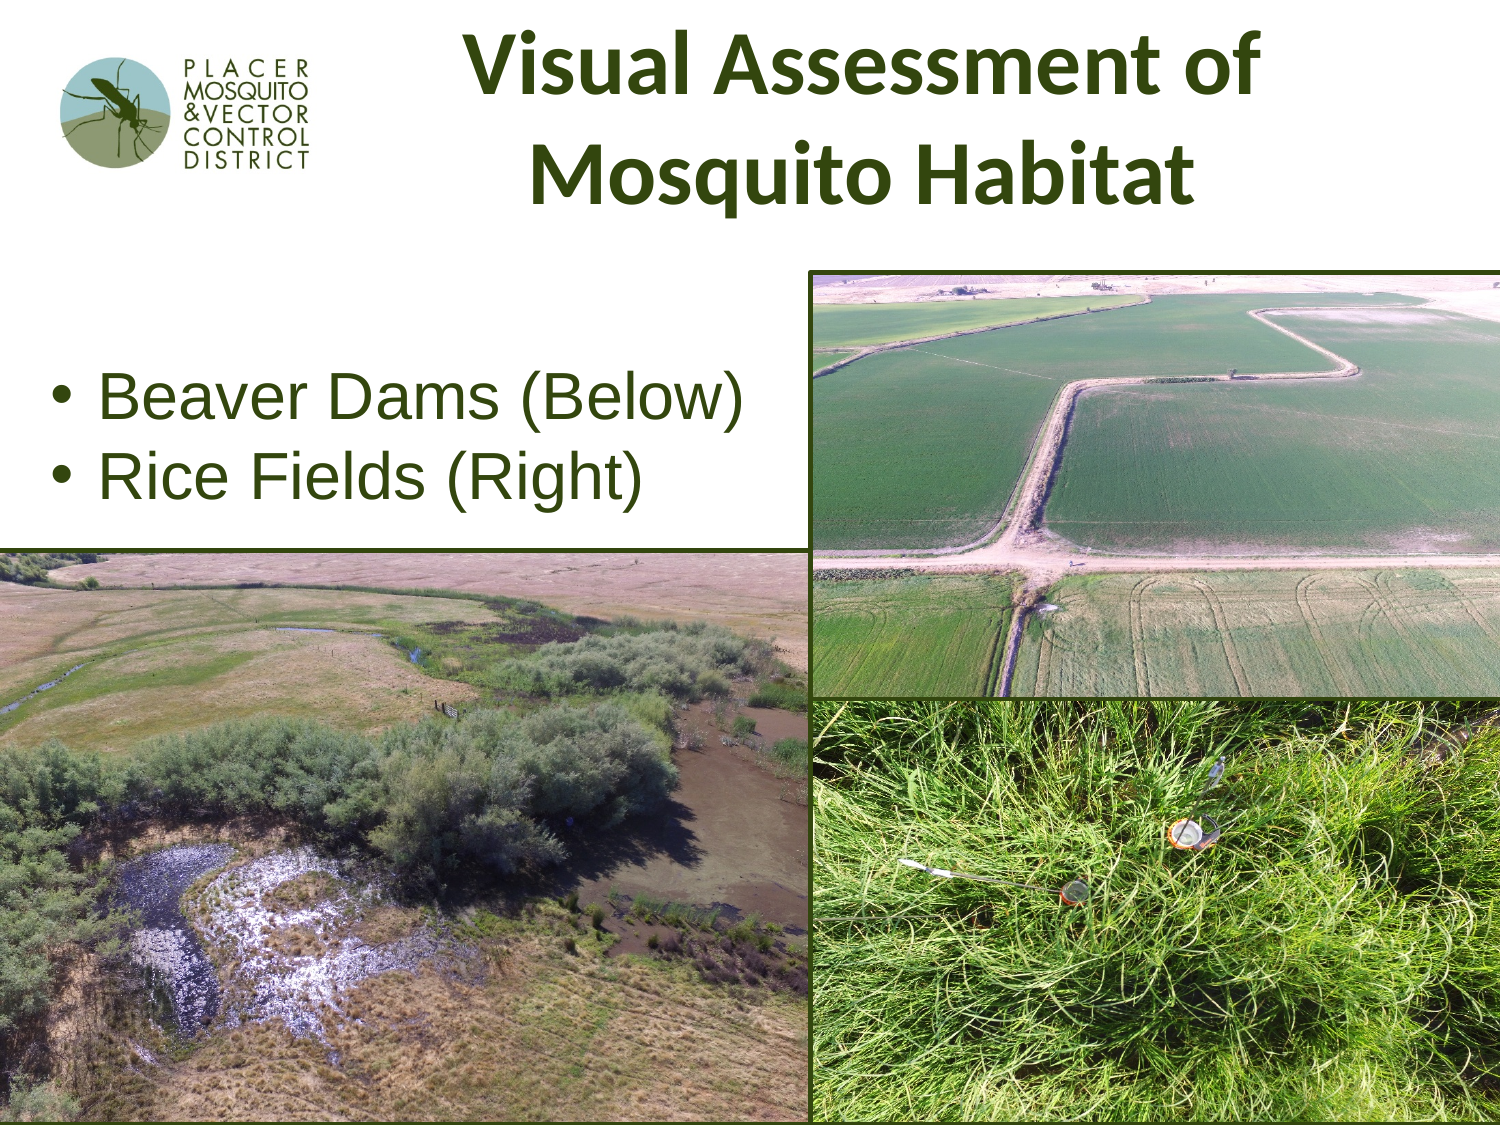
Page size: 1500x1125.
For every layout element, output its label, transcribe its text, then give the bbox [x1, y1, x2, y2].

picture [812, 274, 1500, 1122]
text_box Beaver Dams (Below) Rice Fields (Right) [35, 345, 807, 521]
title Visual Assessment of Mosquito Habitat [337, 18, 1388, 207]
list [0, 552, 807, 1122]
picture [0, 0, 1500, 548]
